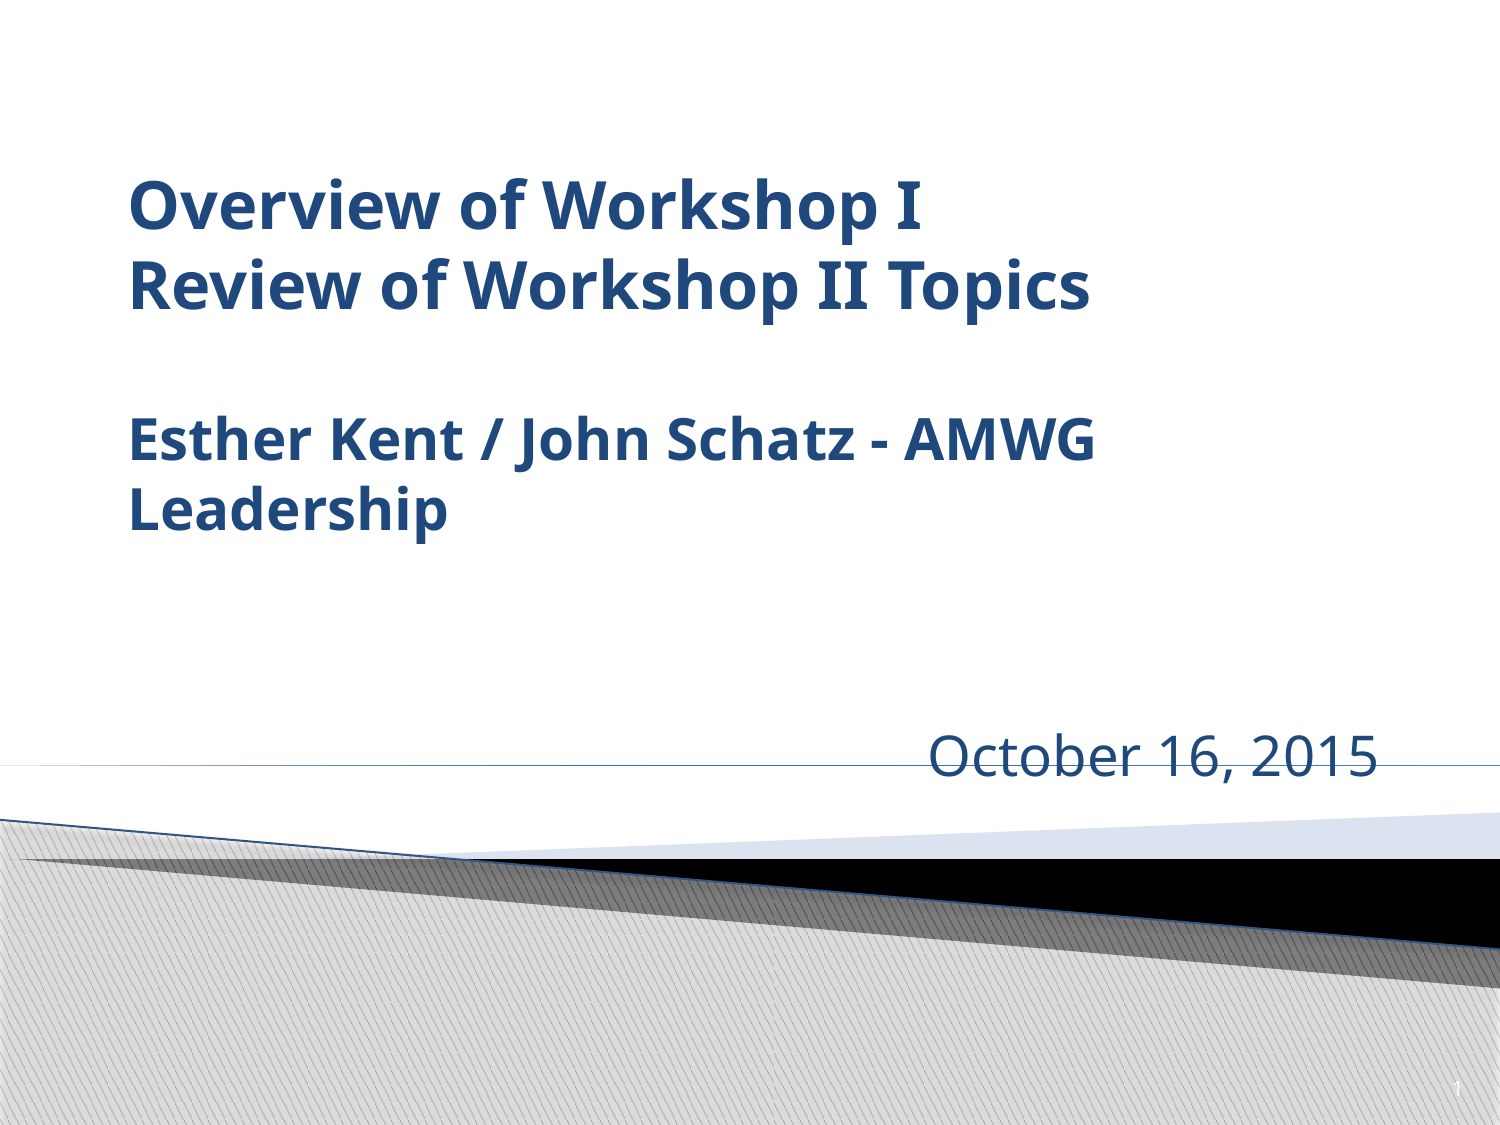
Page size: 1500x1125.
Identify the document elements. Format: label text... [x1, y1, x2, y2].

title Overview of Workshop I Review of Workshop II Topics Esther Kent / John Schatz - AMWG Leadership [112, 99, 1388, 550]
picture [5, 859, 1500, 989]
subtitle October 16, 2015 [849, 712, 1388, 790]
slide_number 1 [1418, 1051, 1479, 1112]
